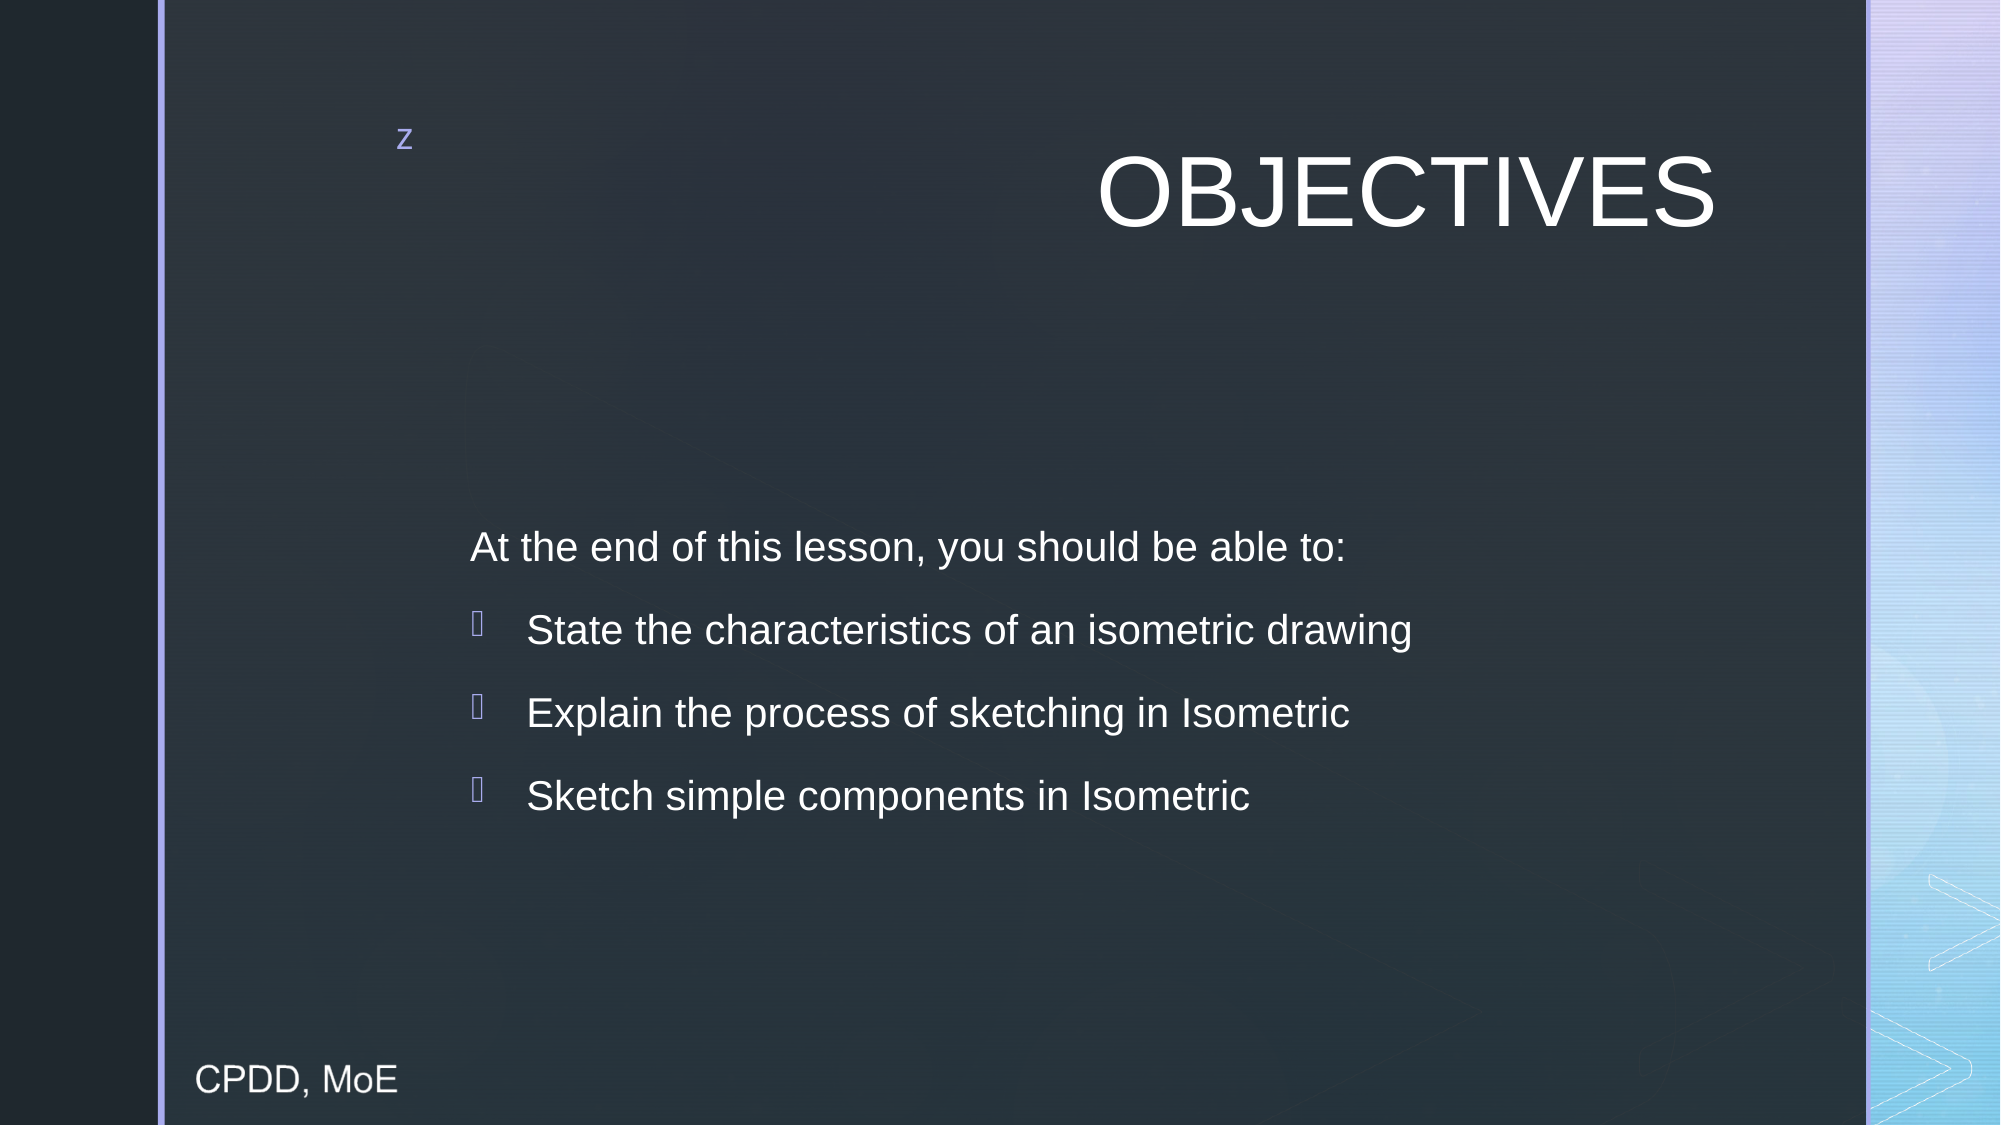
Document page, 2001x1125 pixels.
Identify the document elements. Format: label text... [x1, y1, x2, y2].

picture [1871, 0, 2001, 1125]
list At the end of this lesson, you should be able to: State the characteristics of an isometric drawing Explain the process of sketching in Isometric Sketch simple components in Isometric [454, 336, 1734, 993]
picture [171, 1043, 535, 1125]
title OBJECTIVES [428, 132, 1734, 310]
